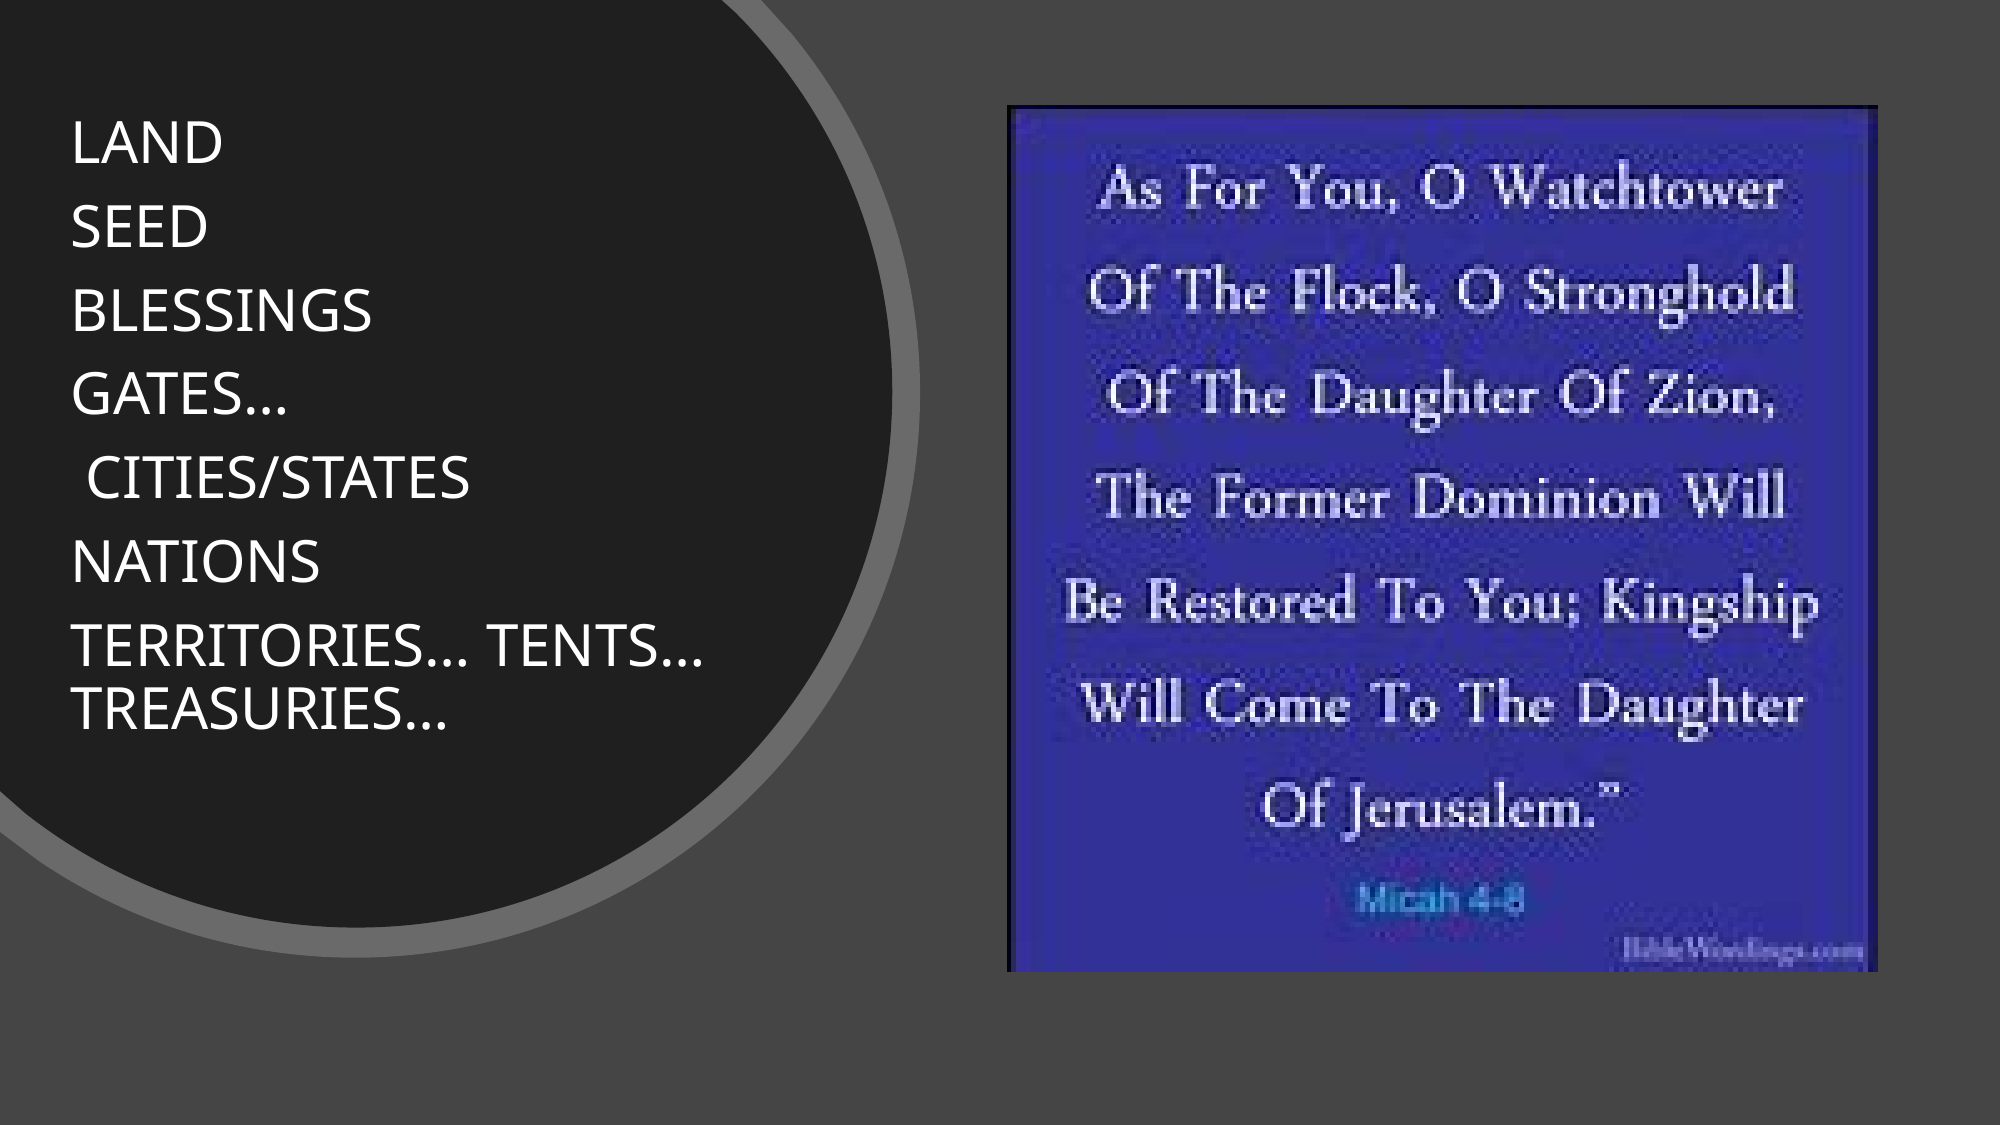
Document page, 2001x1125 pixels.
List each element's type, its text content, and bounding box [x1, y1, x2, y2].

picture [1006, 105, 1878, 972]
text_box [0, 0, 894, 929]
list LAND SEED BLESSINGS GATES… CITIES/STATES NATIONS TERRITORIES… TENTS…TREASURIES… [55, 105, 752, 743]
text_box [0, 0, 922, 959]
